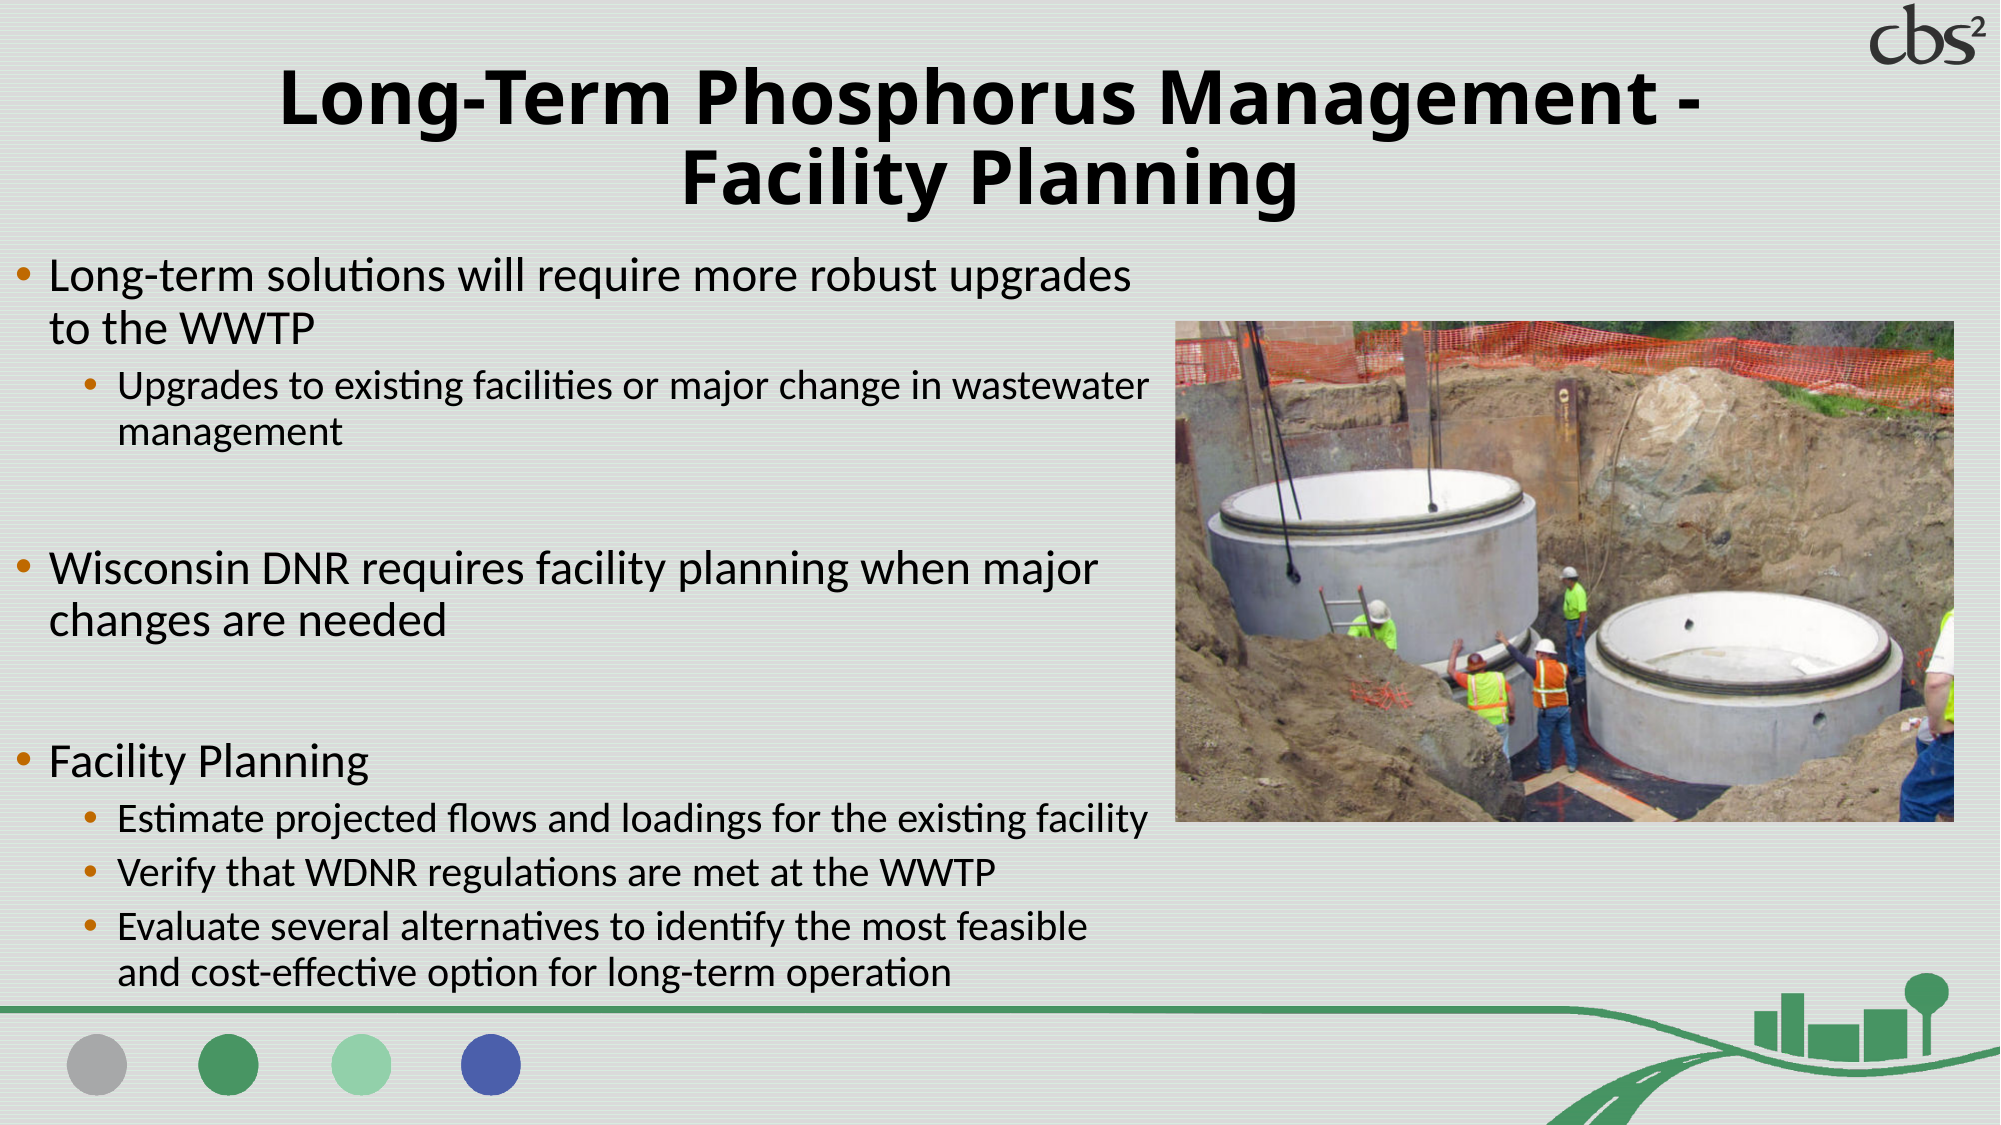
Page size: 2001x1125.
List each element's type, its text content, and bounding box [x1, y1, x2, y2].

picture [1175, 321, 1954, 822]
title Long-Term Phosphorus Management - Facility Planning [137, 31, 1863, 249]
picture [1848, 0, 2000, 75]
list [0, 949, 2000, 1125]
picture [66, 1034, 521, 1096]
text_box Long-term solutions will require more robust upgrades to the WWTP Upgrades to existing facilities or major change in wastewater management Wisconsin DNR requires facility planning when major changes are needed Facility Planning Estimate projected flows and loadings for the existing facility Verify that WDNR regulations are met at the WWTP Evaluate several alternatives to identify the most feasible and cost-effective option for long-term operation [0, 242, 1176, 949]
